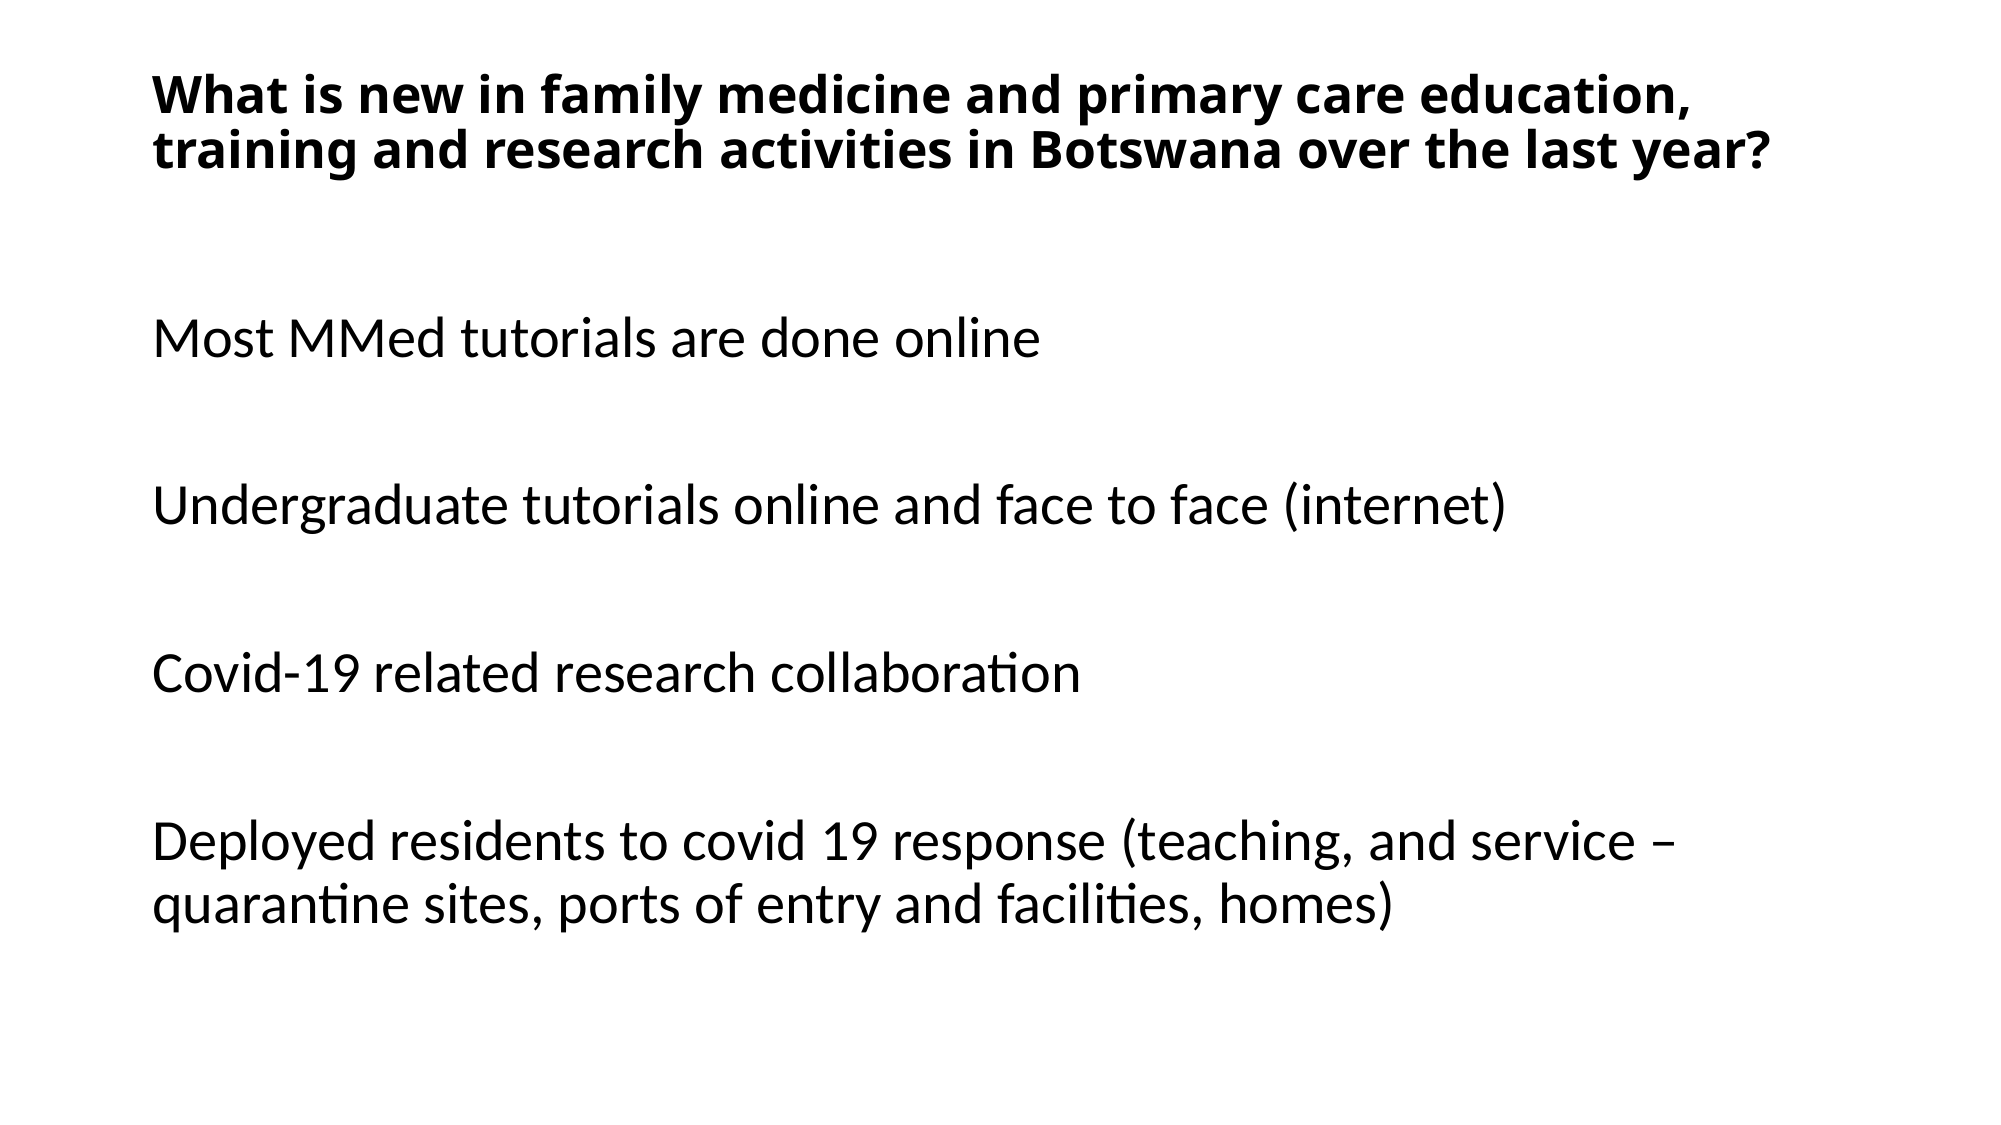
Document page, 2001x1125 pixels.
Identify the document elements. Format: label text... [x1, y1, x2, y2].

list Most MMed tutorials are done online Undergraduate tutorials online and face to face (internet) Covid-19 related research collaboration Deployed residents to covid 19 response (teaching, and service – quarantine sites, ports of entry and facilities, homes) [137, 299, 1863, 1014]
title What is new in family medicine and primary care education, training and research activities in Botswana over the last year? [137, 59, 1863, 278]
